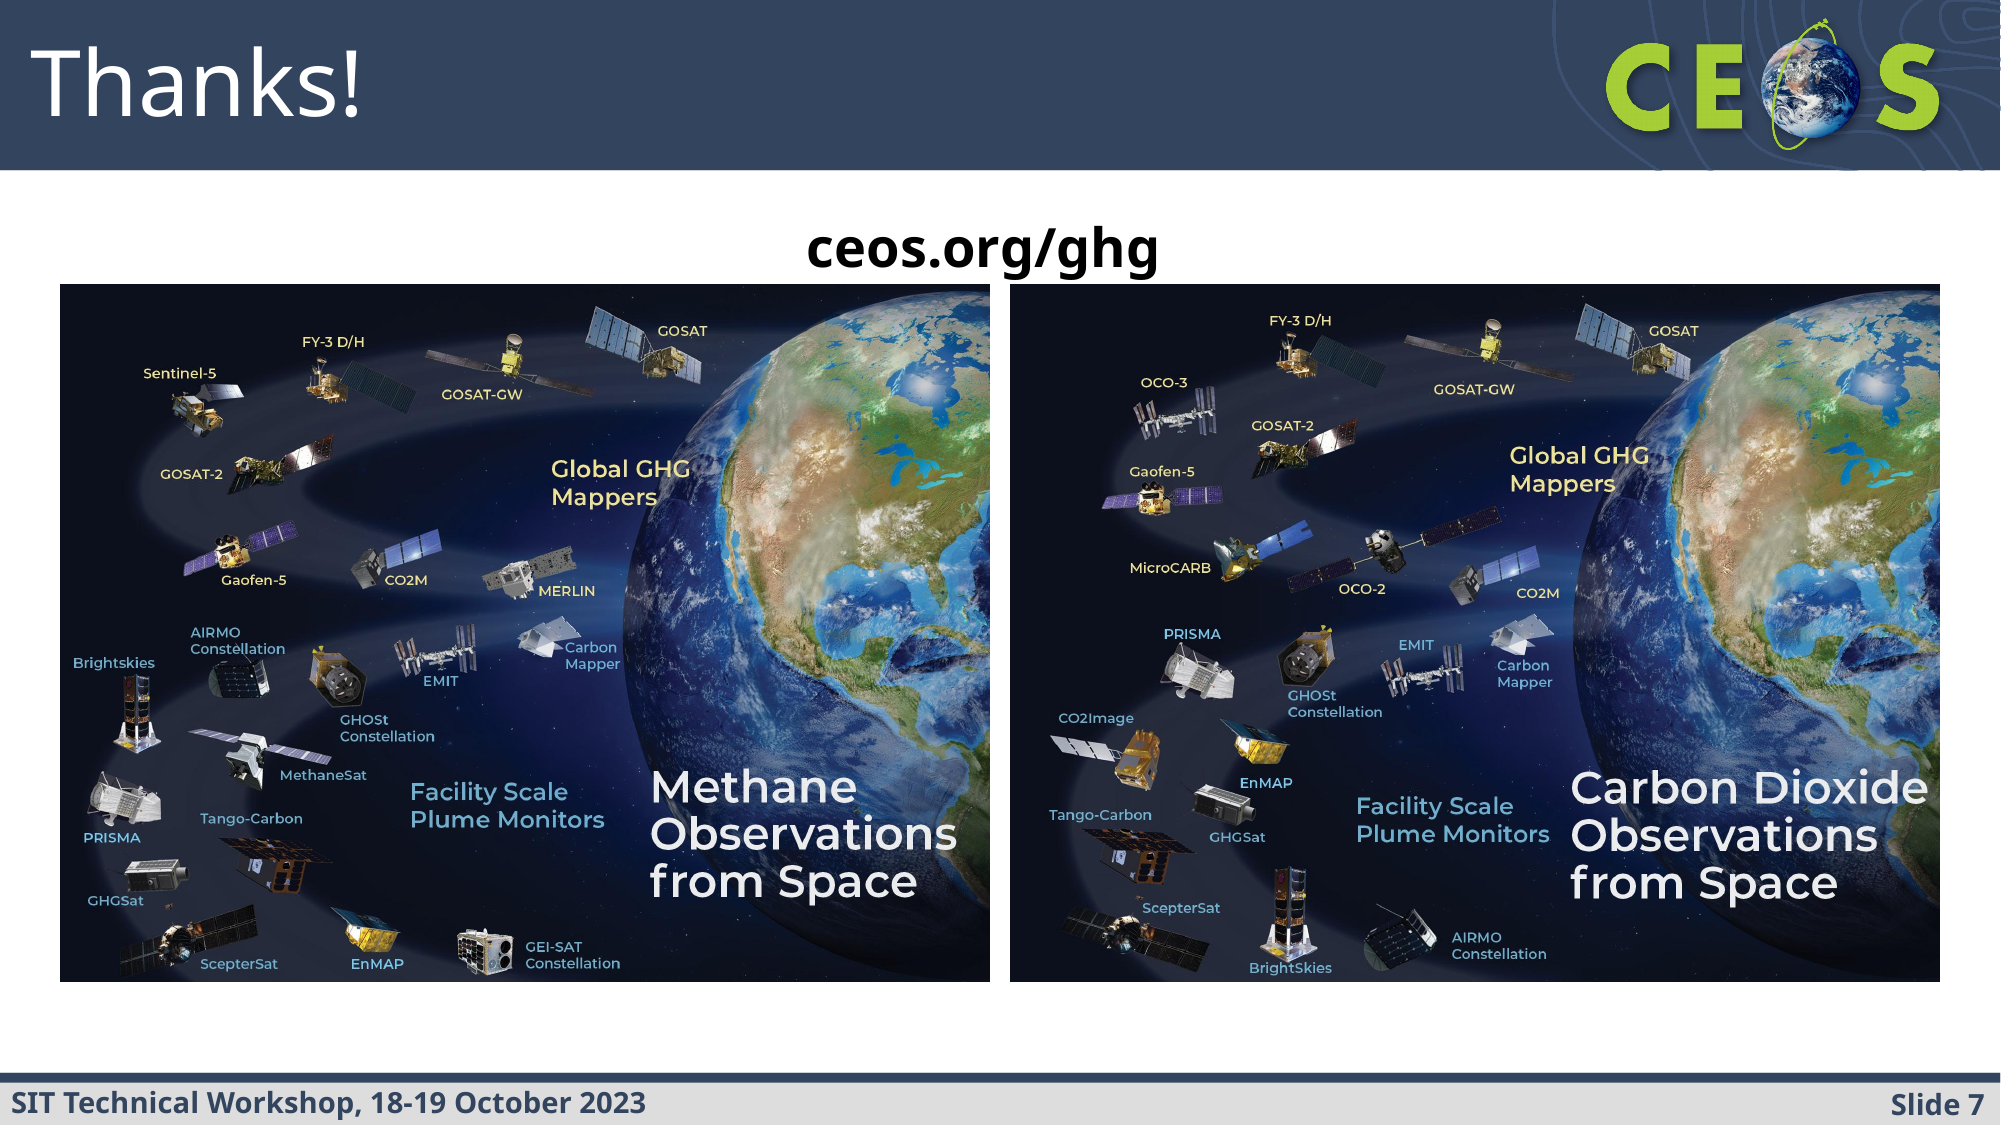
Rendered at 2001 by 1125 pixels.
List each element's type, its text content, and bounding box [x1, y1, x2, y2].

picture [1606, 18, 1939, 150]
text_box Thanks! [15, 16, 1627, 142]
text_box ceos.org/ghg [791, 173, 1209, 286]
picture [1010, 284, 1940, 982]
picture [59, 284, 990, 982]
